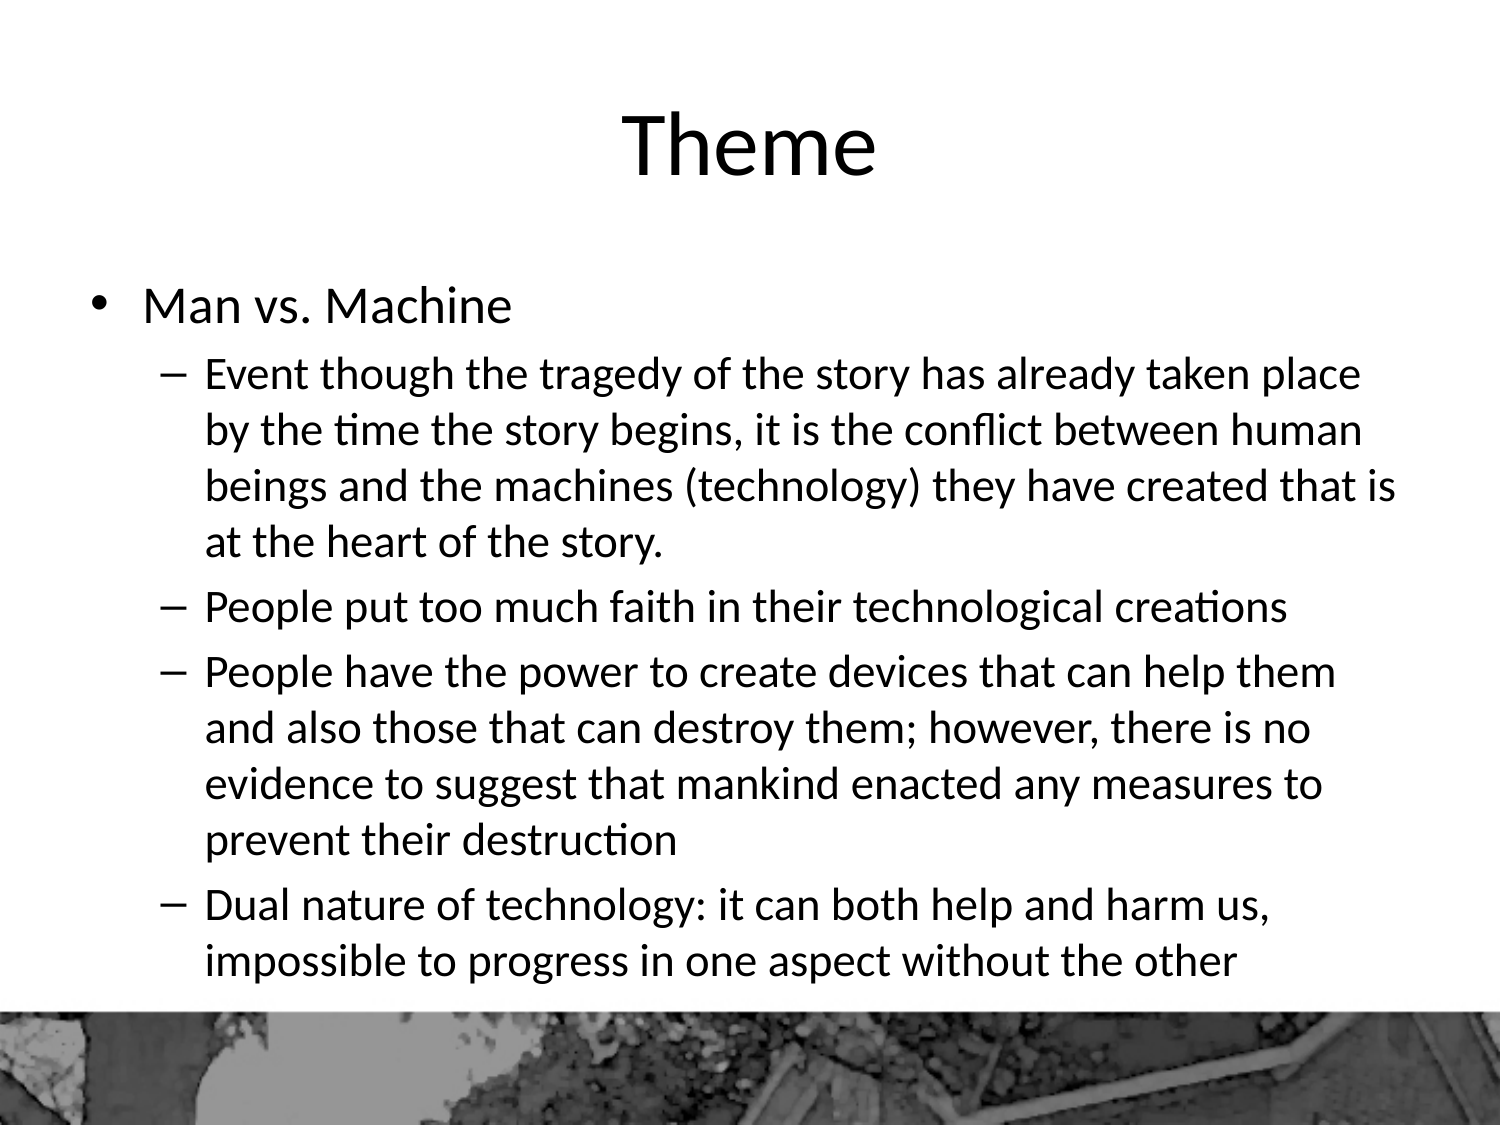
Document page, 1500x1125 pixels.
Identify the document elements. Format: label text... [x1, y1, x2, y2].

list Man vs. Machine Event though the tragedy of the story has already taken place by the time the story begins, it is the conflict between human beings and the machines (technology) they have created that is at the heart of the story. People put too much faith in their technological creations People have the power to create devices that can help them and also those that can destroy them; however, there is no evidence to suggest that mankind enacted any measures to prevent their destruction Dual nature of technology: it can both help and harm us, impossible to progress in one aspect without the other [75, 262, 1425, 1005]
title Theme [75, 45, 1425, 233]
picture [0, 0, 1500, 1125]
